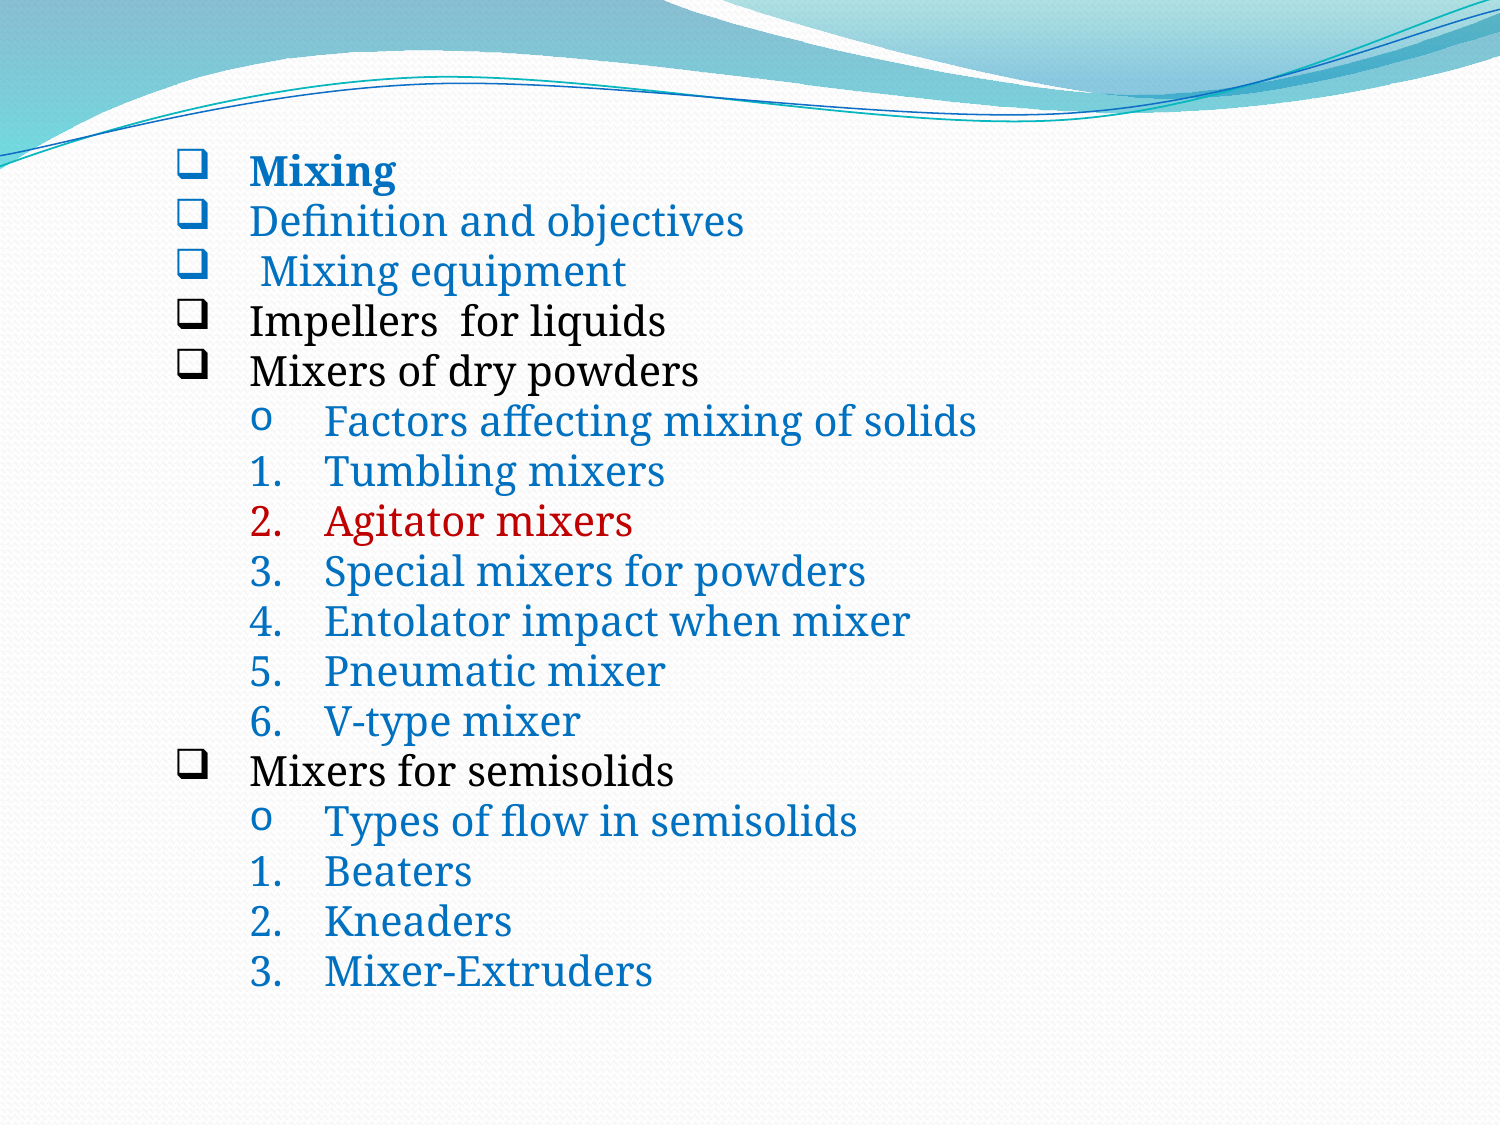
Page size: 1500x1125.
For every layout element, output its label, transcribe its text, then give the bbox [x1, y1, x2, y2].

text_box Mixing Definition and objectives Mixing equipment Impellers for liquids Mixers of dry powders Factors affecting mixing of solids Tumbling mixers Agitator mixers Special mixers for powders Entolator impact when mixer Pneumatic mixer V-type mixer Mixers for semisolids Types of flow in semisolids Beaters Kneaders Mixer-Extruders [159, 137, 1211, 1053]
